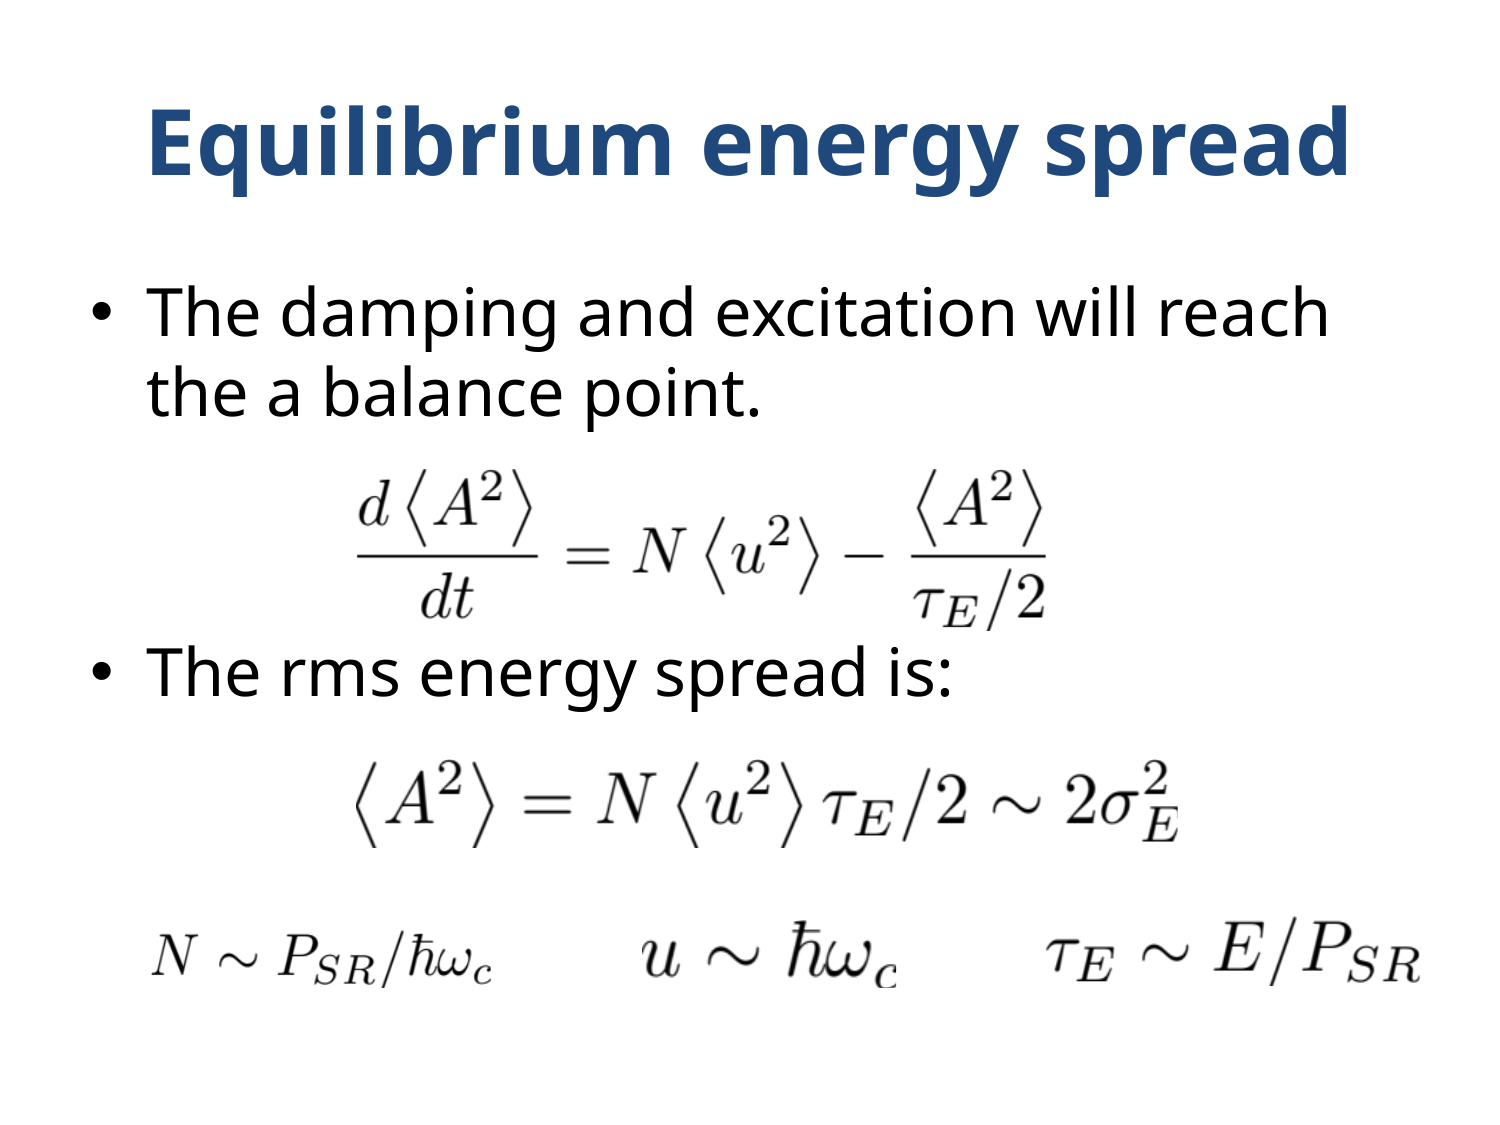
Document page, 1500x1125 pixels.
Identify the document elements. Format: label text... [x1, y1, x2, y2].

list The damping and excitation will reach the a balance point. The rms energy spread is: [75, 262, 1425, 1005]
picture [151, 929, 492, 988]
picture [355, 468, 1046, 631]
picture [355, 759, 1178, 848]
title Equilibrium energy spread [75, 45, 1425, 233]
picture [641, 920, 897, 988]
picture [1045, 915, 1421, 986]
